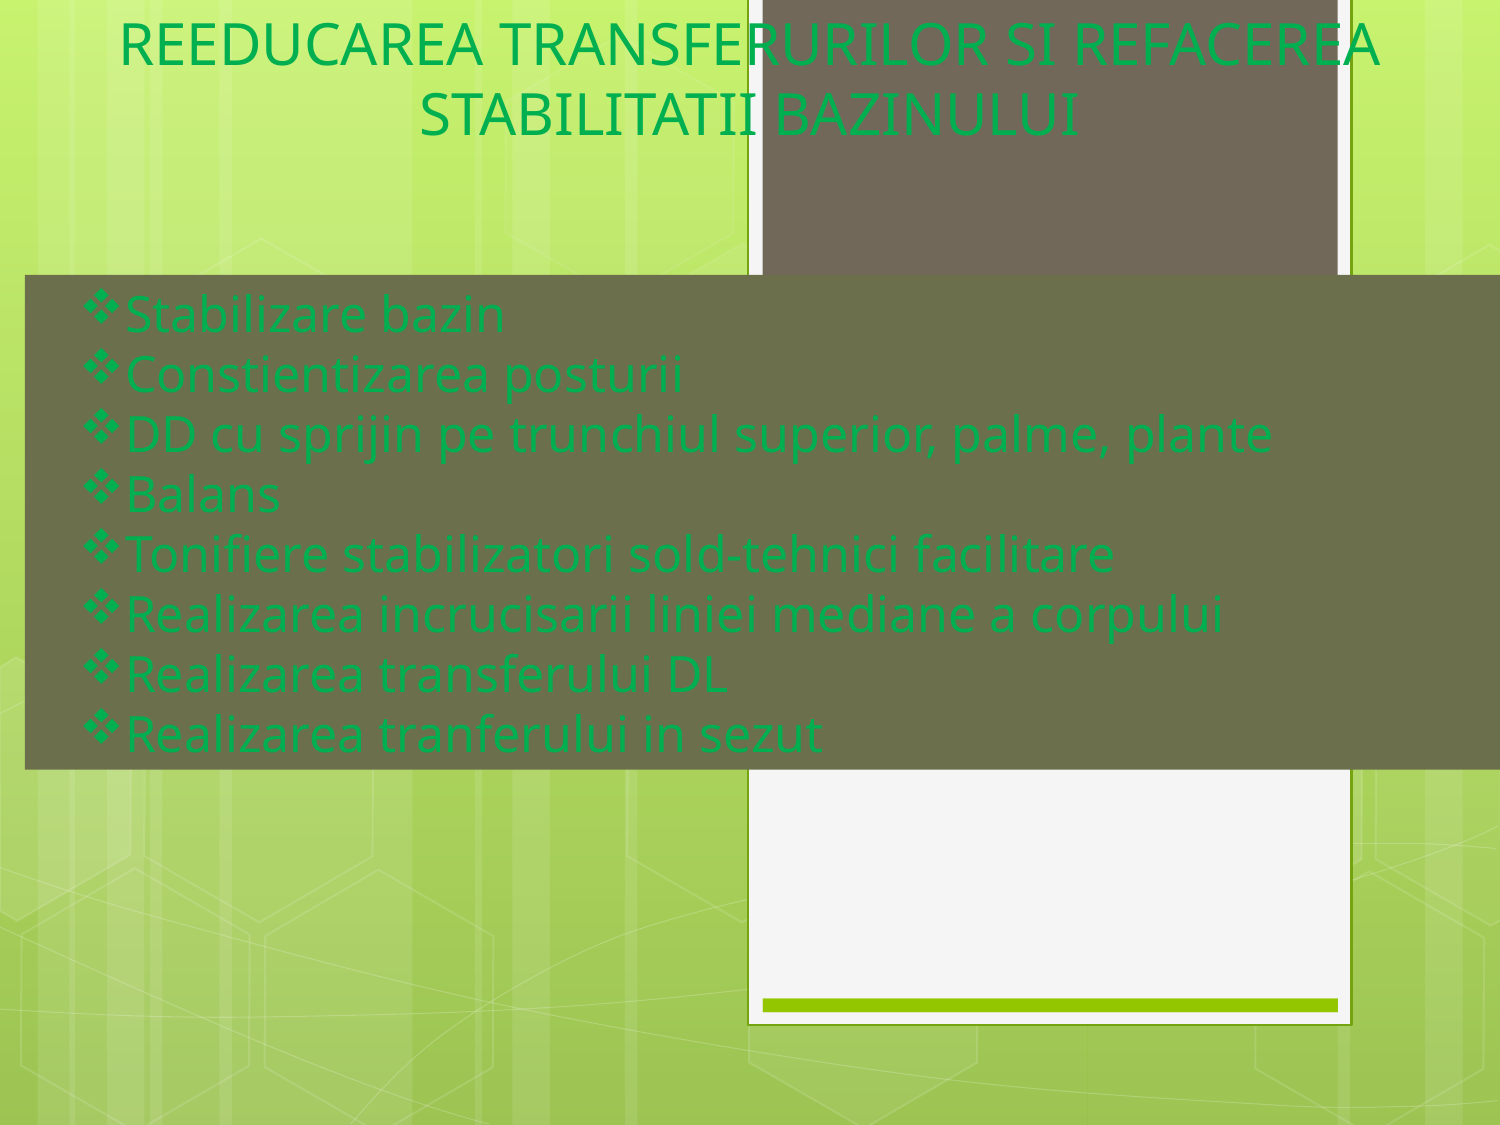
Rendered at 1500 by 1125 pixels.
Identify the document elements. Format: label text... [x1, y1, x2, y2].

text_box REEDUCAREA TRANSFERURILOR SI REFACEREA STABILITATII BAZINULUI [0, 0, 1500, 155]
text_box Stabilizare bazin Constientizarea posturii DD cu sprijin pe trunchiul superior, palme, plante Balans Tonifiere stabilizatori sold-tehnici facilitare Realizarea incrucisarii liniei mediane a corpului Realizarea transferului DL Realizarea tranferului in sezut [24, 274, 1500, 770]
